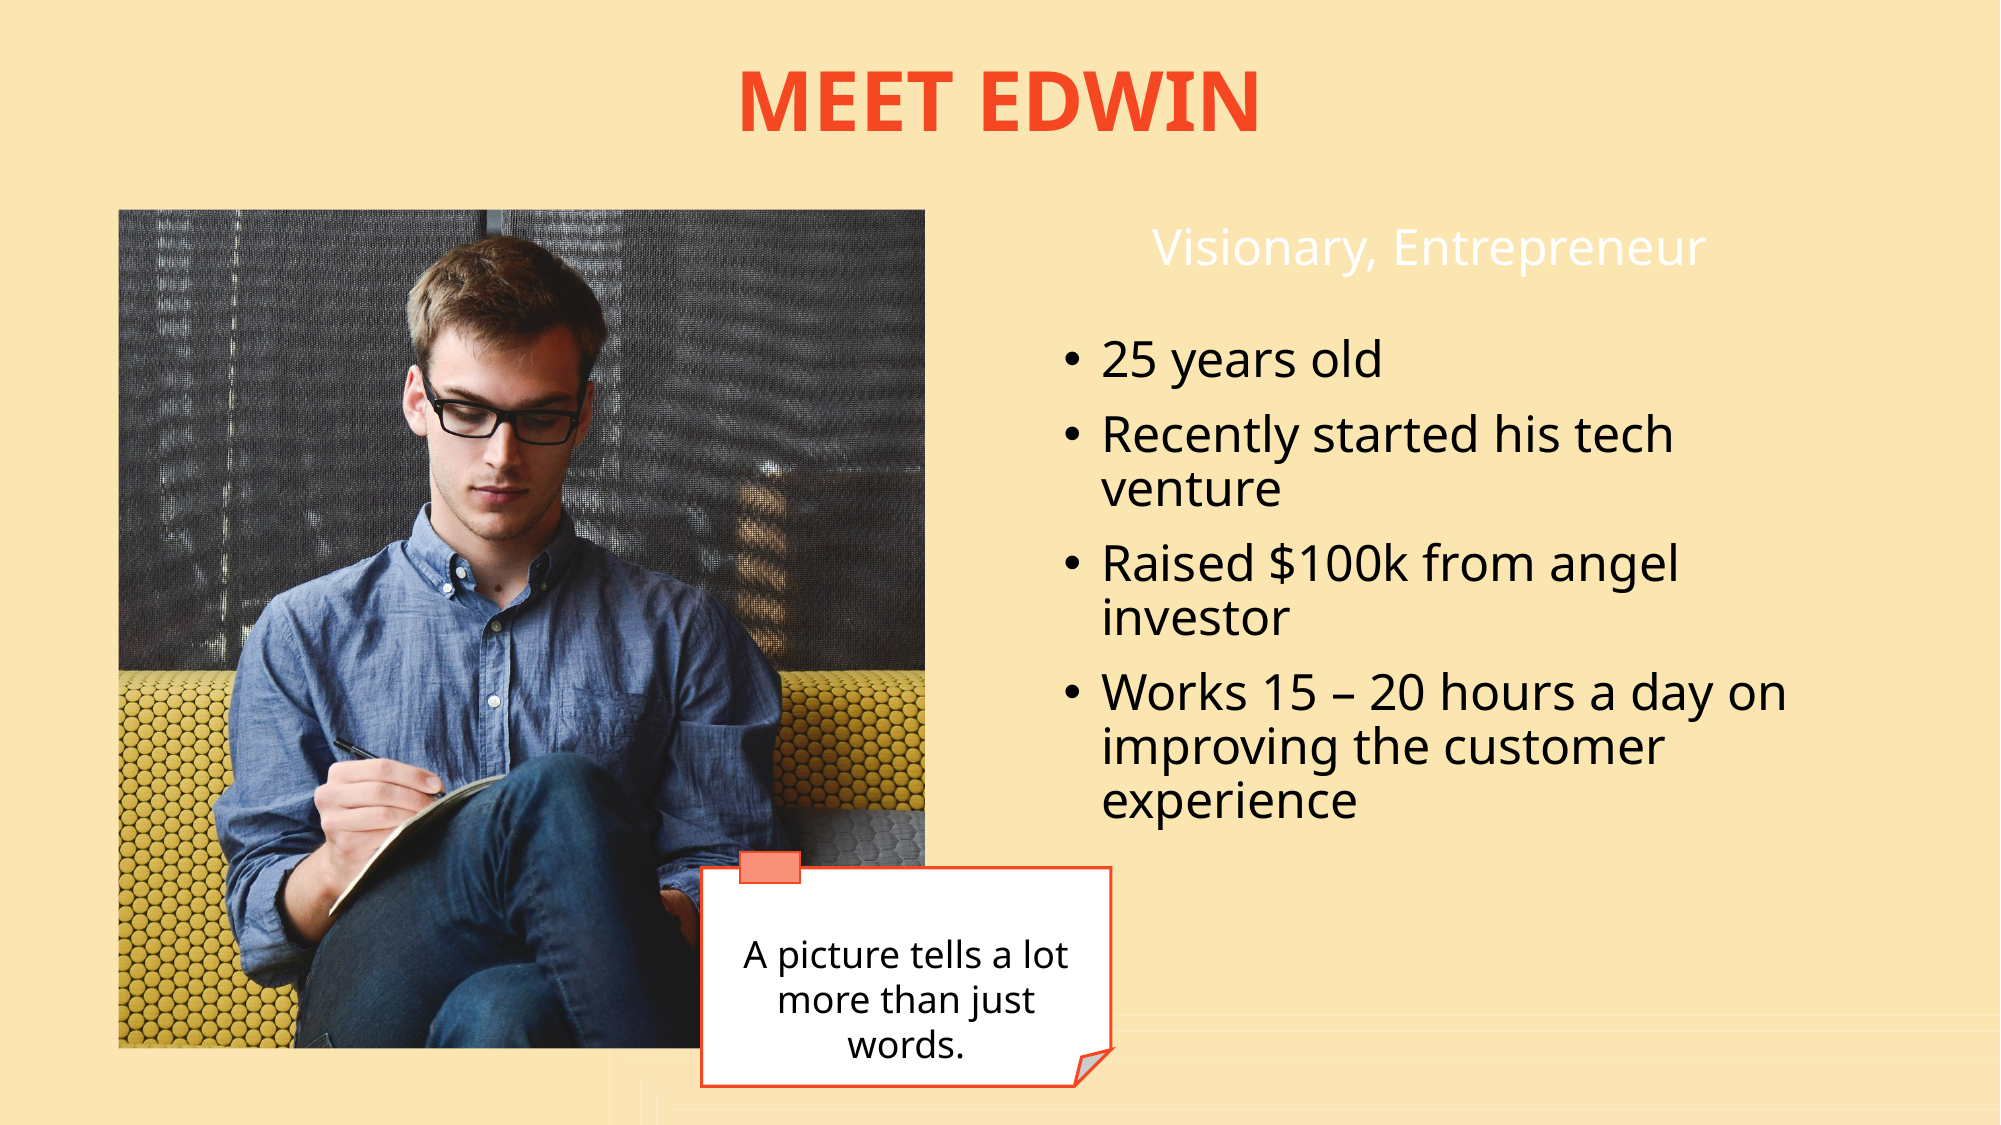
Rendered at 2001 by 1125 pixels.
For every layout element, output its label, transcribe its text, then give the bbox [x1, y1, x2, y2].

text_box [701, 852, 1111, 1087]
list 25 years old Recently started his tech venture Raised $100k from angel investor Works 15 – 20 hours a day on improving the customer experience [1048, 327, 1811, 883]
picture [118, 209, 925, 1049]
title MEET EDWIN [118, 22, 1882, 188]
list Visionary, Entrepreneur [1048, 209, 1811, 290]
